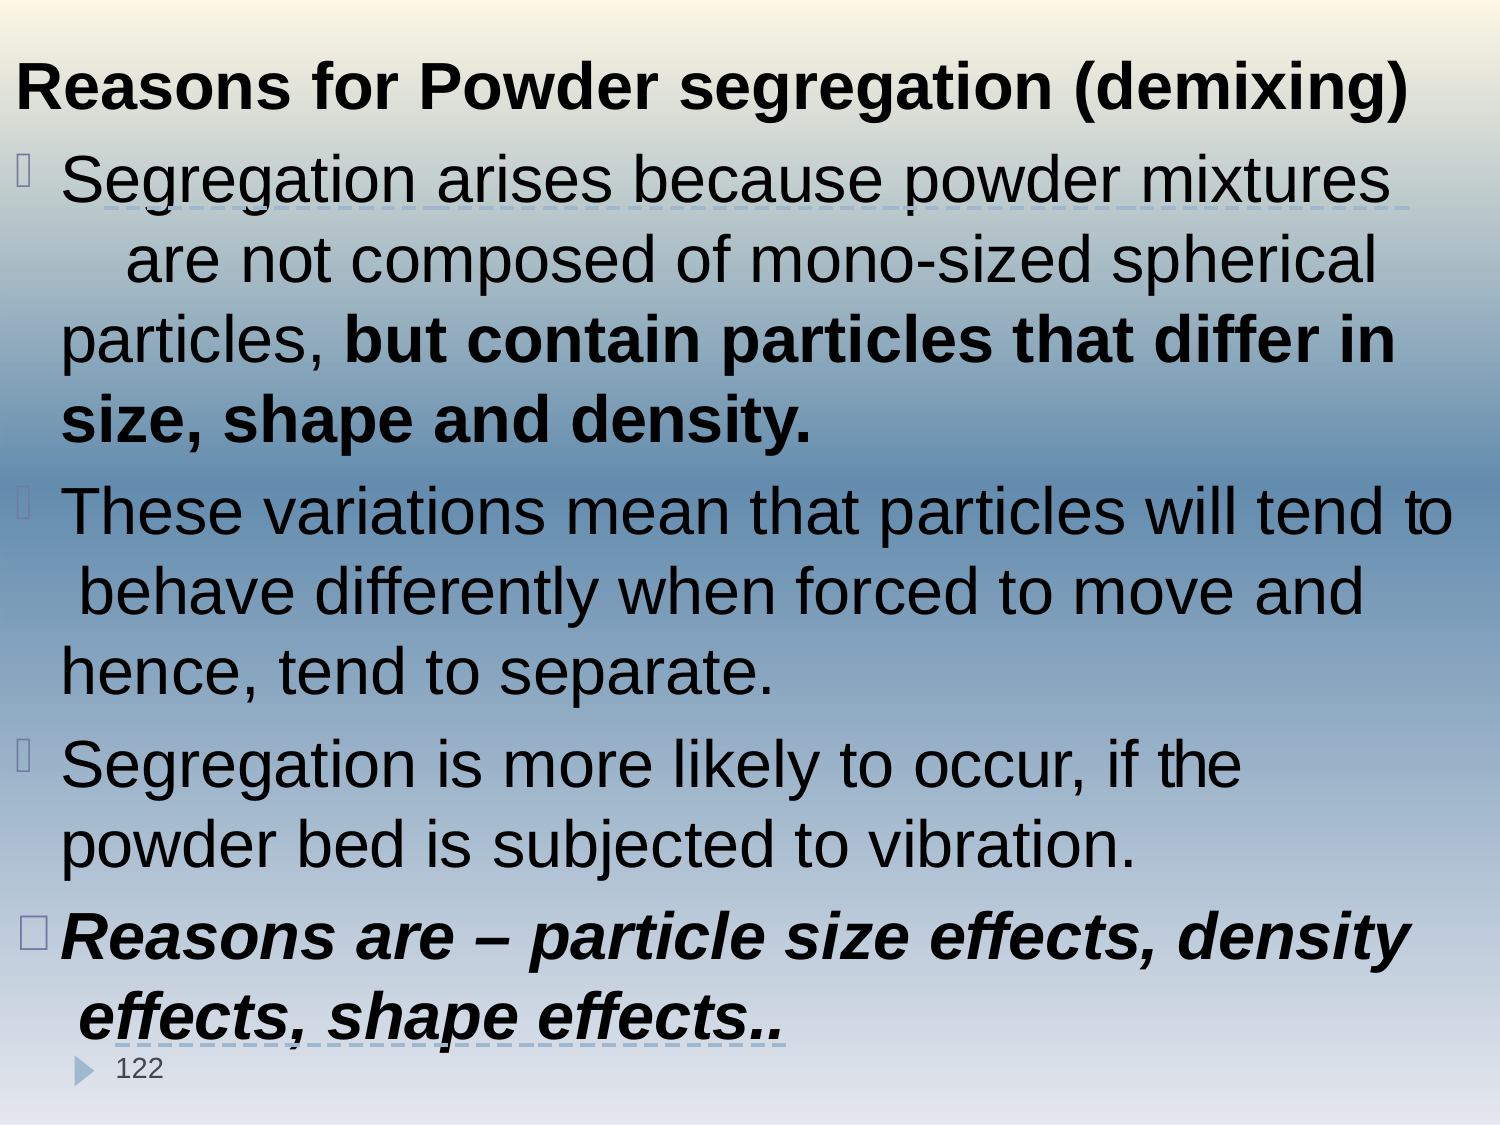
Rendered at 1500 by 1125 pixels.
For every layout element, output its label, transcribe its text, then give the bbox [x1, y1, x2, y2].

text_box Reasons for Powder segregation (demixing) Segregation arises because powder mixtures are not composed of mono-sized spherical particles, but contain particles that differ in size, shape and density. These variations mean that particles will tend to behave differently when forced to move and hence, tend to separate. Segregation is more likely to occur, if the powder bed is subjected to vibration. Reasons are – particle size effects, density effects, shape effects.. [12, 28, 1465, 1125]
slide_number 122 [109, 1050, 171, 1125]
text_box [0, 0, 1500, 1125]
